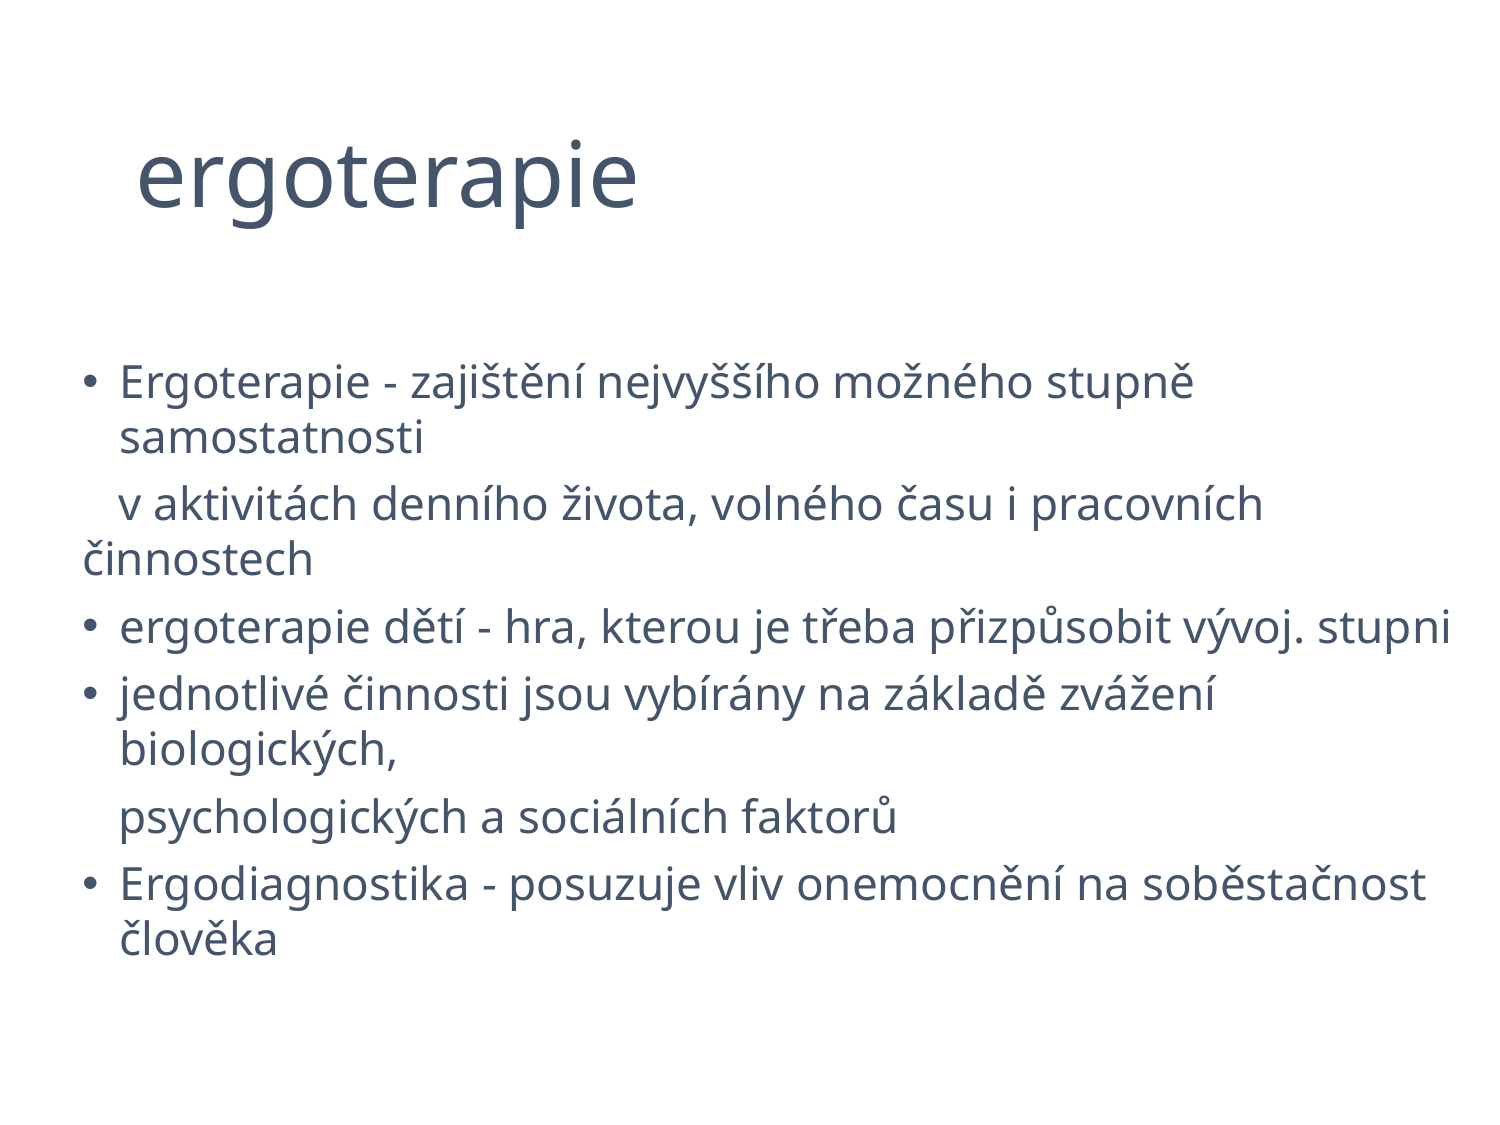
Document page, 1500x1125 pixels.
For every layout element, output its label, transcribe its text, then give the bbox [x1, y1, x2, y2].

title ergoterapie [120, 108, 1397, 247]
list Ergoterapie - zajištění nejvyššího možného stupně samostatnosti v aktivitách denního života, volného času i pracovních činnostech ergoterapie dětí - hra, kterou je třeba přizpůsobit vývoj. stupni jednotlivé činnosti jsou vybírány na základě zvážení biologických, psychologických a sociálních faktorů Ergodiagnostika - posuzuje vliv onemocnění na soběstačnost člověka [67, 345, 1500, 1011]
